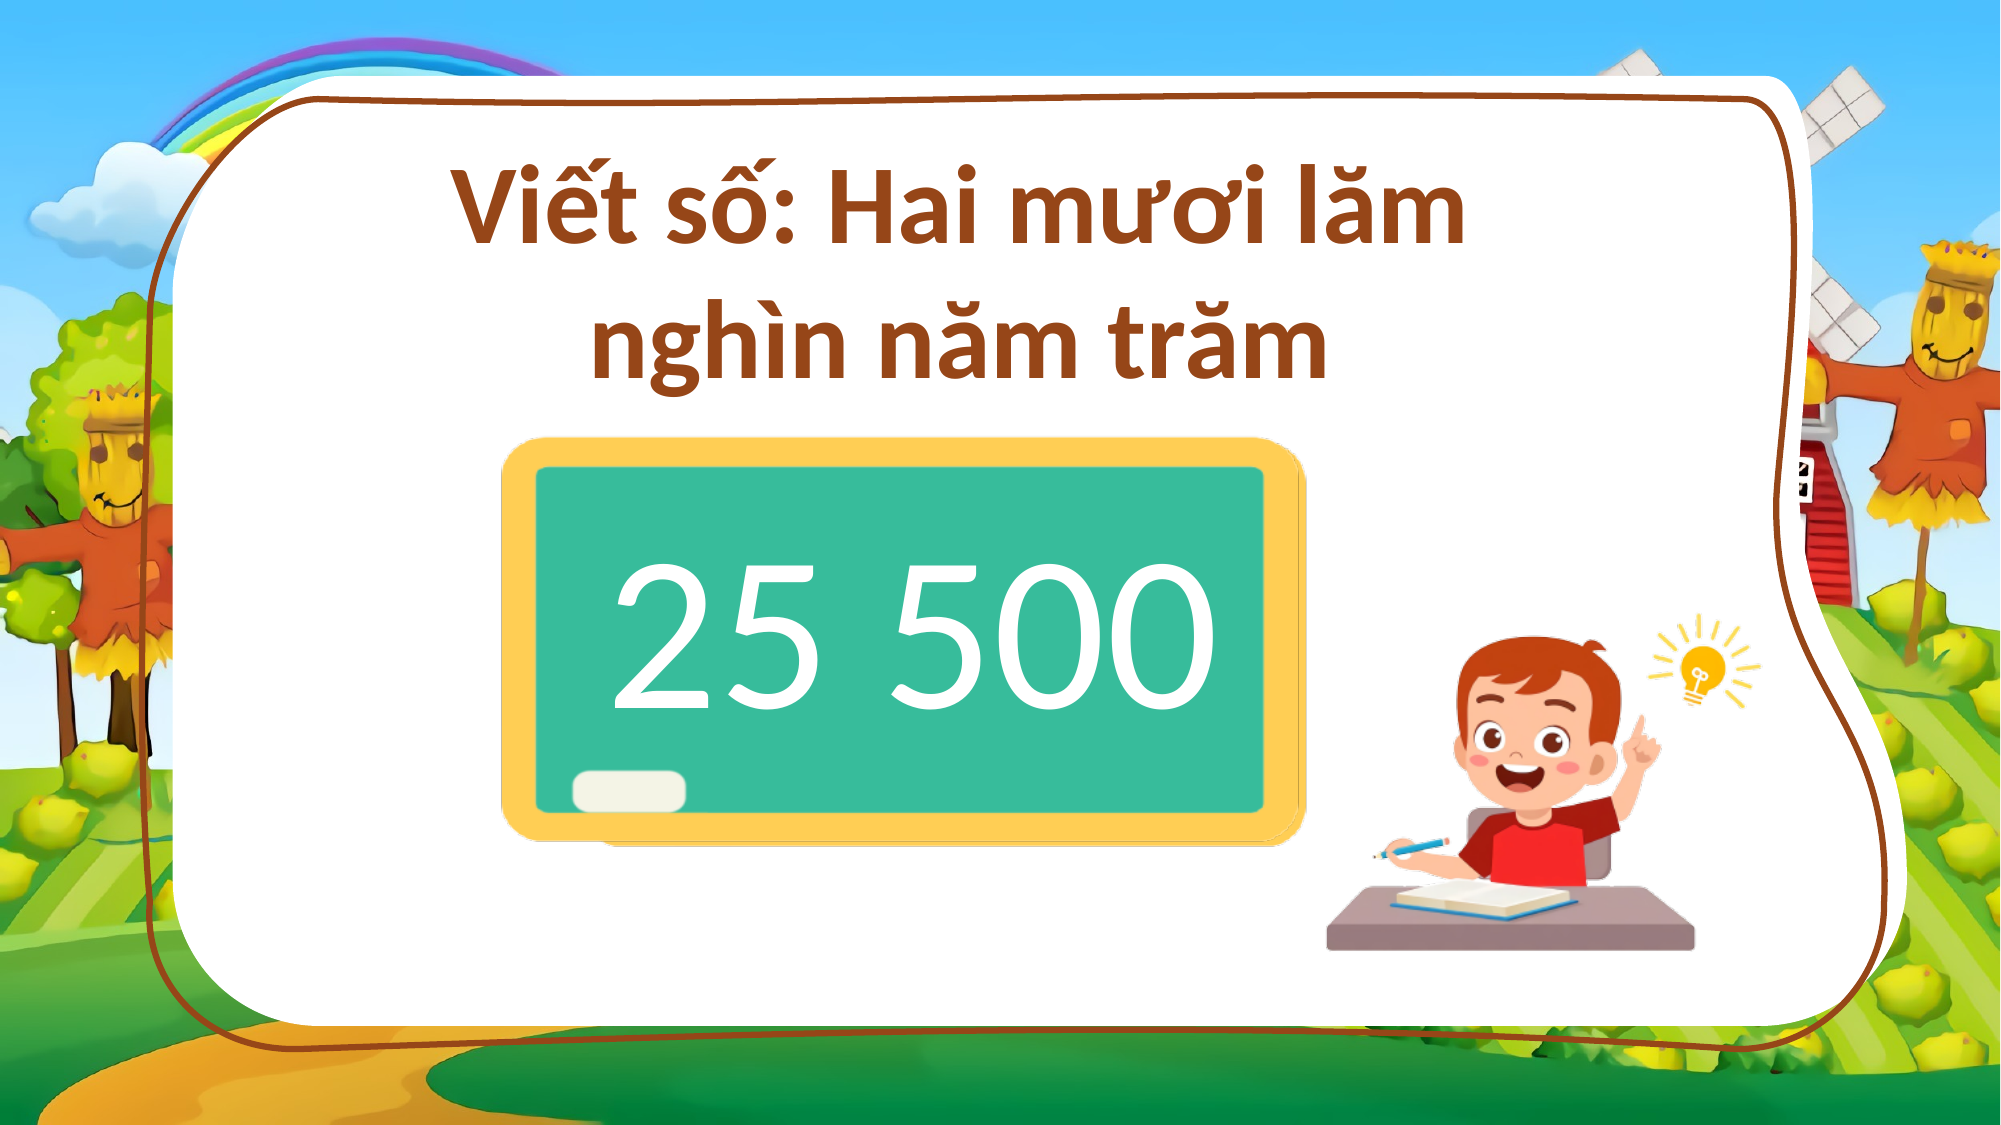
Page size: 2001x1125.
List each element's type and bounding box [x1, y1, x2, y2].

text_box [446, 385, 1379, 863]
text_box [149, 75, 1908, 1050]
picture [0, 0, 2001, 1125]
